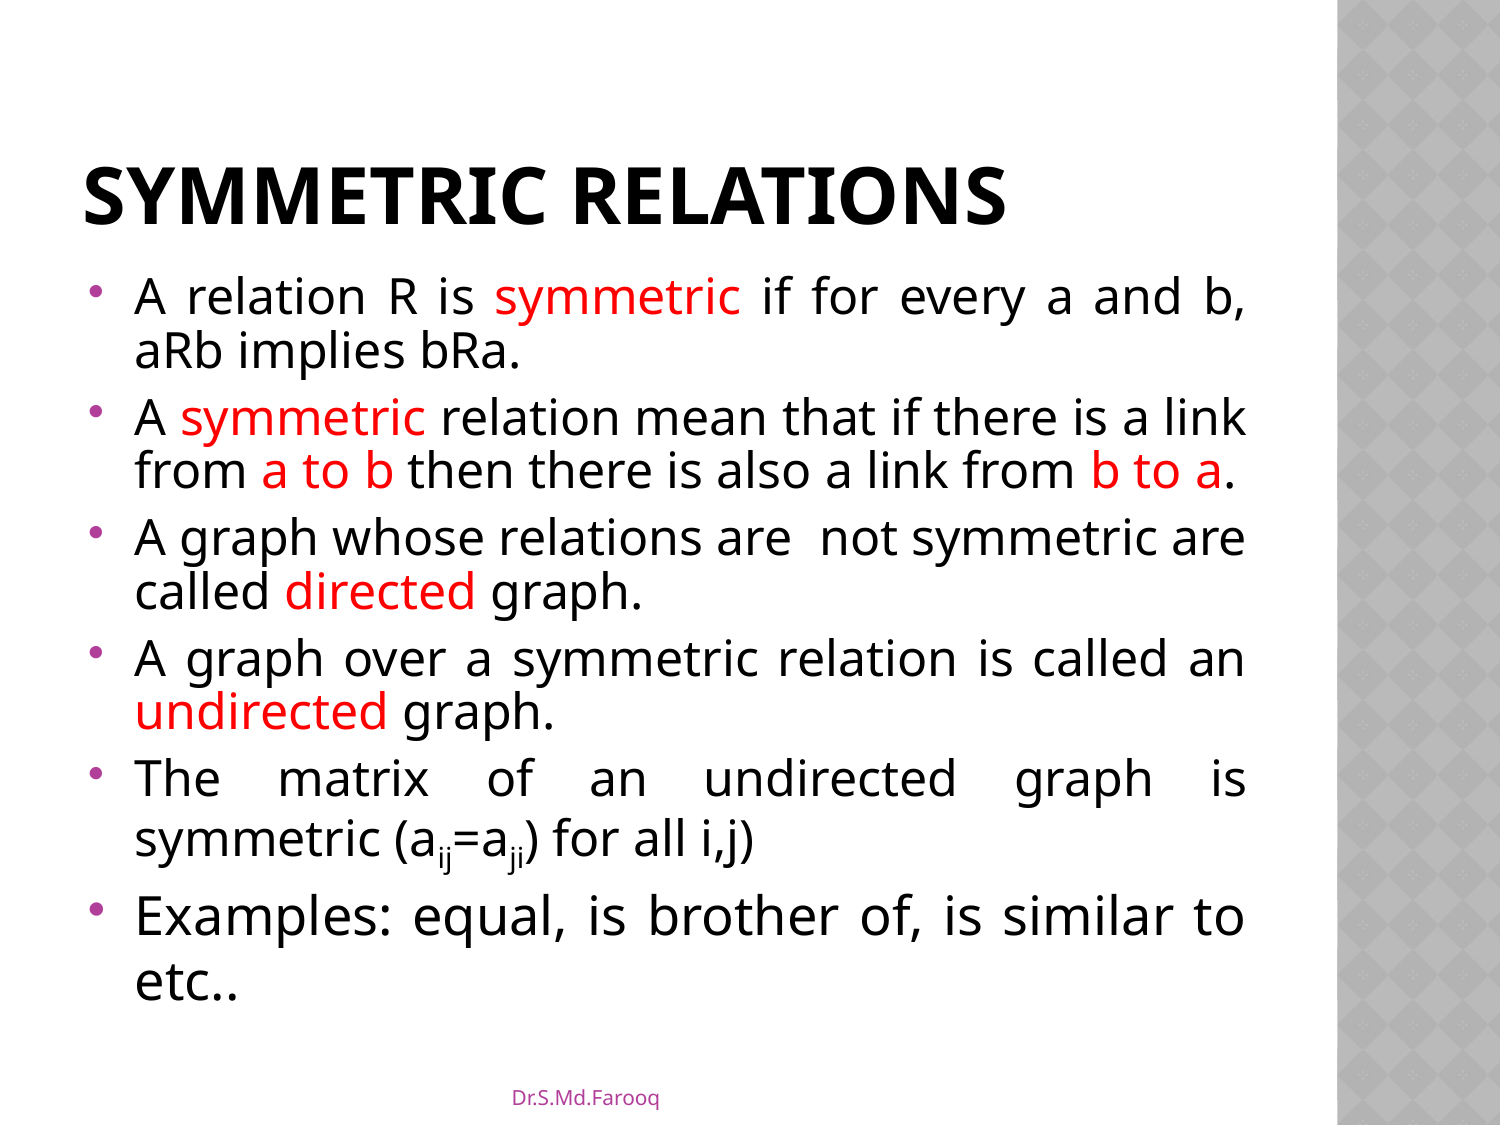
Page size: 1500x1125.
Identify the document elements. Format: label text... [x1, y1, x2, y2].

list A relation R is symmetric if for every a and b, aRb implies bRa. A symmetric relation mean that if there is a link from a to b then there is also a link from b to a. A graph whose relations are not symmetric are called directed graph. A graph over a symmetric relation is called an undirected graph. The matrix of an undirected graph is symmetric (aij=aji) for all i,j) Examples: equal, is brother of, is similar to etc.. [75, 264, 1263, 1059]
title Symmetric relations [75, 52, 1263, 240]
footer Dr.S.Md.Farooq [75, 1075, 675, 1114]
